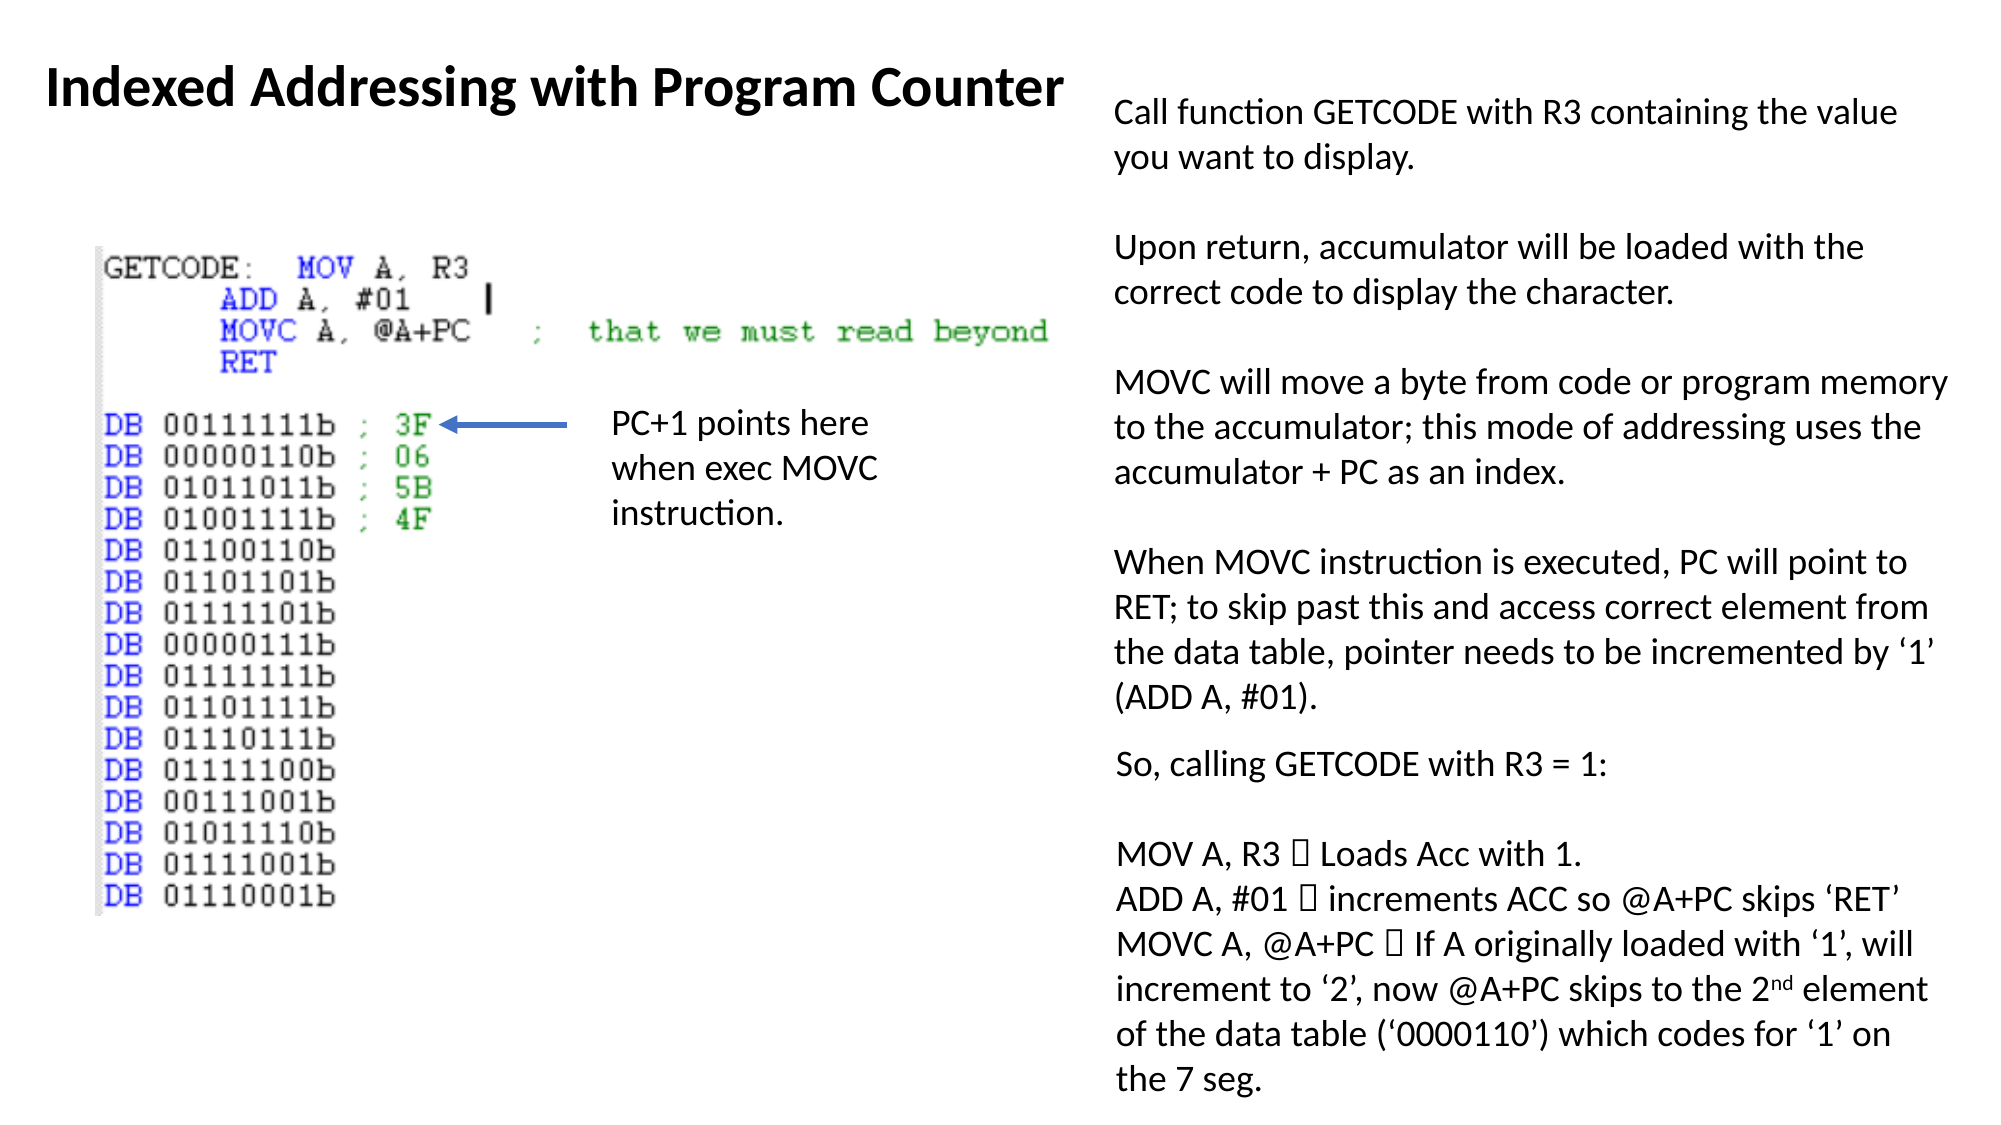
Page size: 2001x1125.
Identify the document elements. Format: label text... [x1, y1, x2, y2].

picture [95, 246, 1073, 916]
text_box Call function GETCODE with R3 containing the value you want to display. Upon return, accumulator will be loaded with the correct code to display the character. MOVC will move a byte from code or program memory to the accumulator; this mode of addressing uses the accumulator + PC as an index. When MOVC instruction is executed, PC will point to RET; to skip past this and access correct element from the data table, pointer needs to be incremented by ‘1’ (ADD A, #01). [1099, 79, 1974, 860]
text_box Indexed Addressing with Program Counter [30, 40, 1740, 125]
text_box So, calling GETCODE with R3 = 1: MOV A, R3  Loads Acc with 1. ADD A, #01  increments ACC so @A+PC skips ‘RET’ MOVC A, @A+PC  If A originally loaded with ‘1’, will increment to ‘2’, now @A+PC skips to the 2nd element of the data table (‘0000110’) which codes for ‘1’ on the 7 seg. [1101, 731, 1948, 1107]
